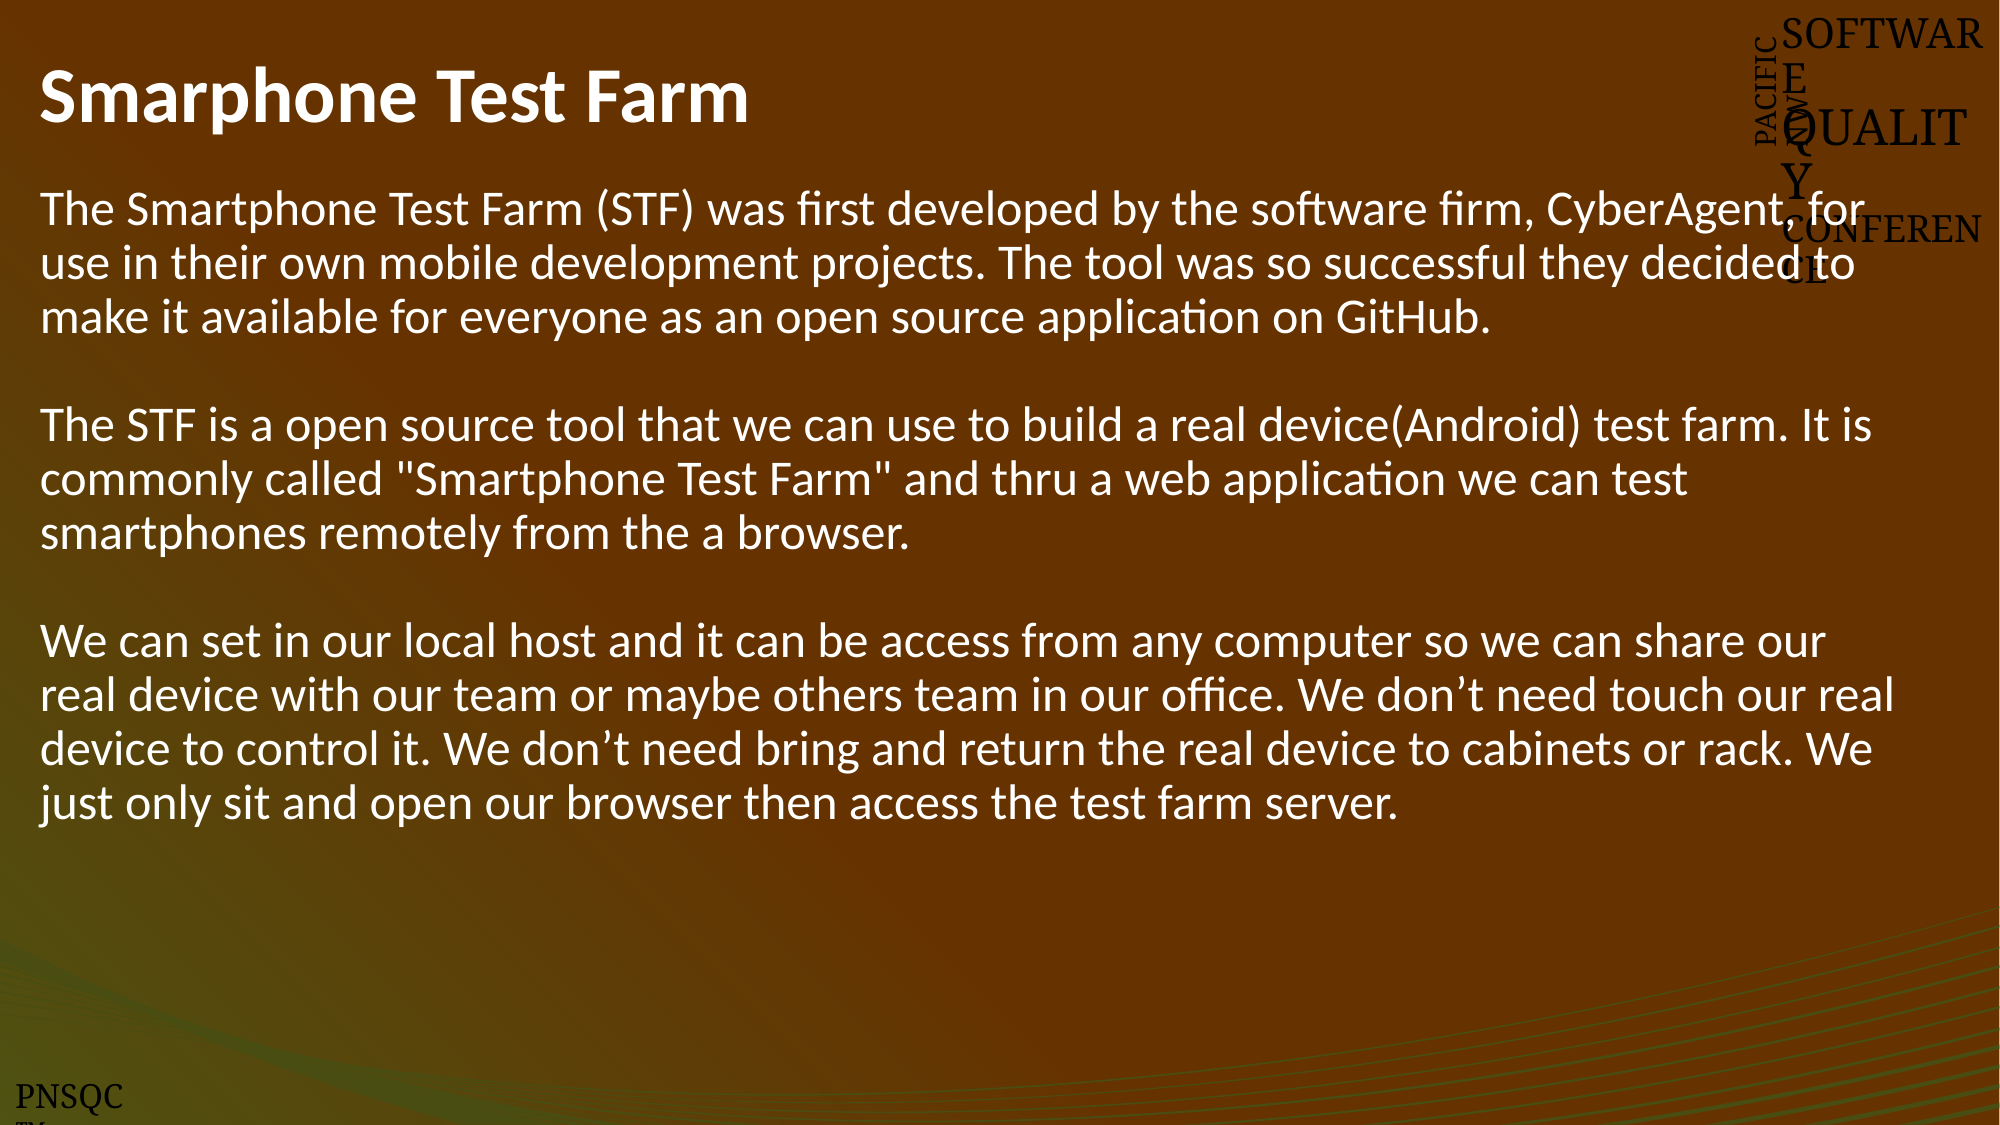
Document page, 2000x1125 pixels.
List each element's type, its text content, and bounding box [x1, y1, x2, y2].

text_box SOFTWARE QUALITY CONFERENCE [1781, 12, 1986, 154]
text_box PNSQC ™ [0, 1068, 163, 1125]
title Smarphone Test Farm [24, 12, 1525, 148]
text_box The Smartphone Test Farm (STF) was first developed by the software firm, CyberAgent, for use in their own mobile development projects. The tool was so successful they decided to make it available for everyone as an open source application on GitHub. The STF is a open source tool that we can use to build a real device(Android) test farm. It is commonly called "Smartphone Test Farm" and thru a web application we can test smartphones remotely from the a browser. We can set in our local host and it can be access from any computer so we can share our real device with our team or maybe others team in our office. We don’t need touch our real device to control it. We don’t need bring and return the real device to cabinets or rack. We just only sit and open our browser then access the test farm server. [24, 174, 1925, 845]
text_box PACIFIC NW [1751, 9, 1783, 148]
